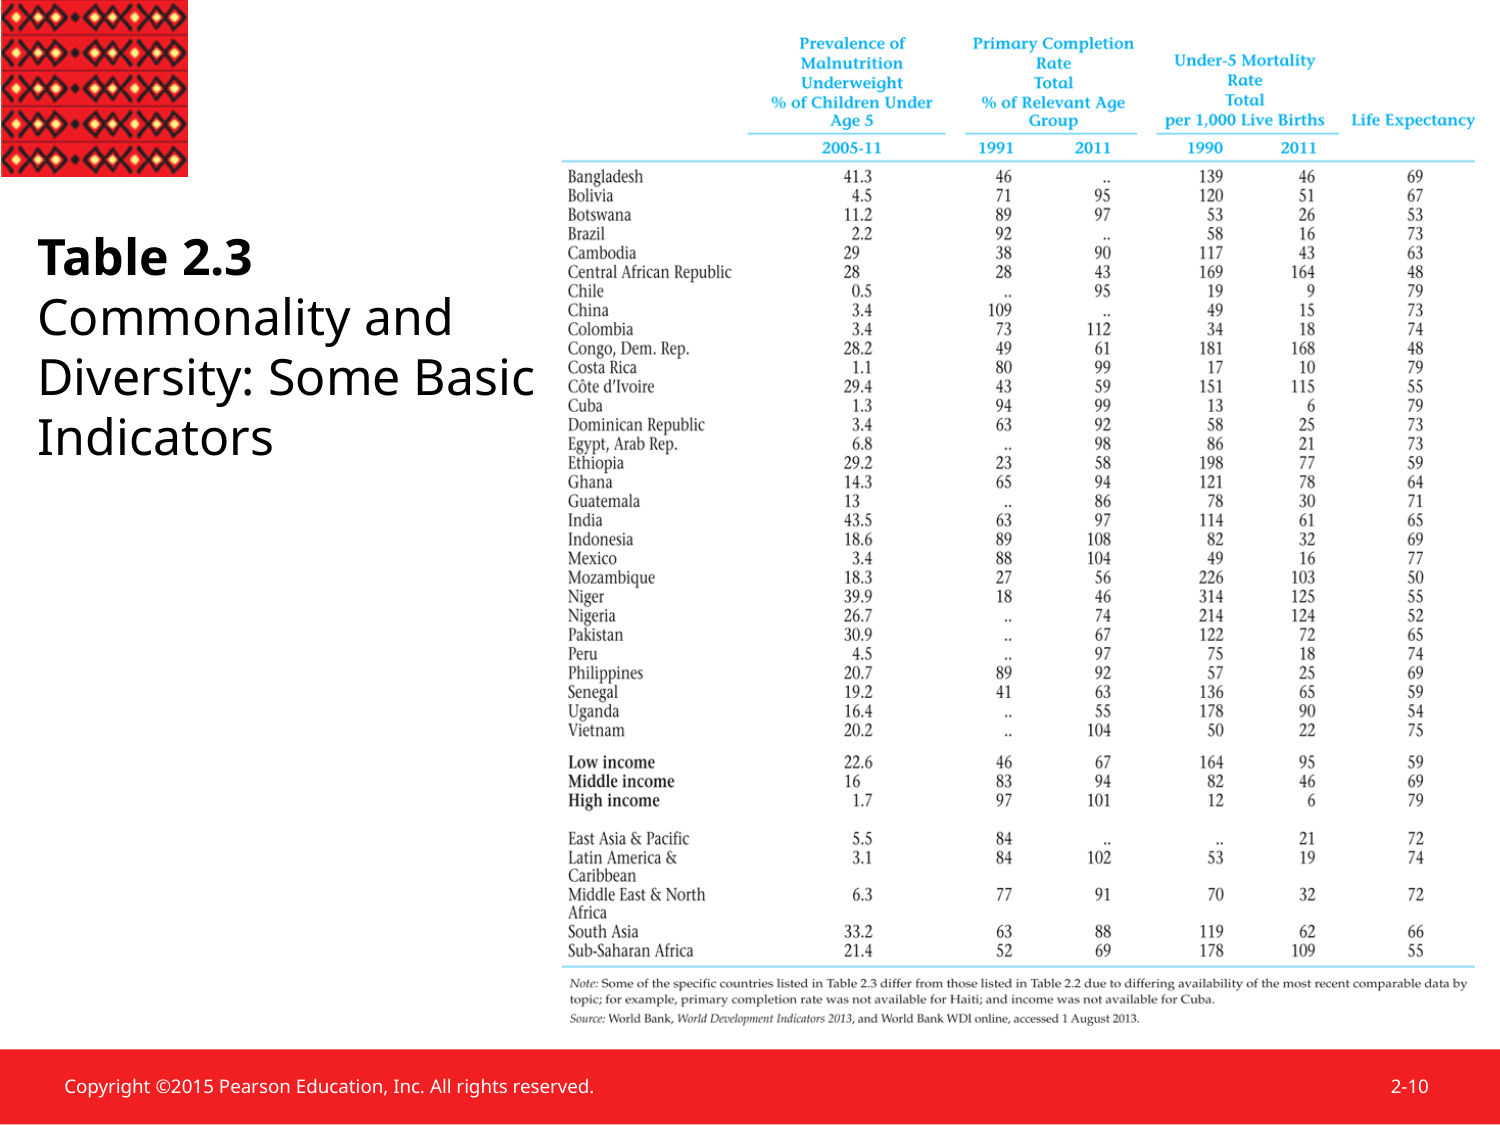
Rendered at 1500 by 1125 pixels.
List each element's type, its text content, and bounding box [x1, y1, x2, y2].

title Table 2.3 Commonality and Diversity: Some Basic Indicators [37, 224, 538, 650]
picture [562, 37, 1476, 1026]
picture [1, 0, 188, 177]
